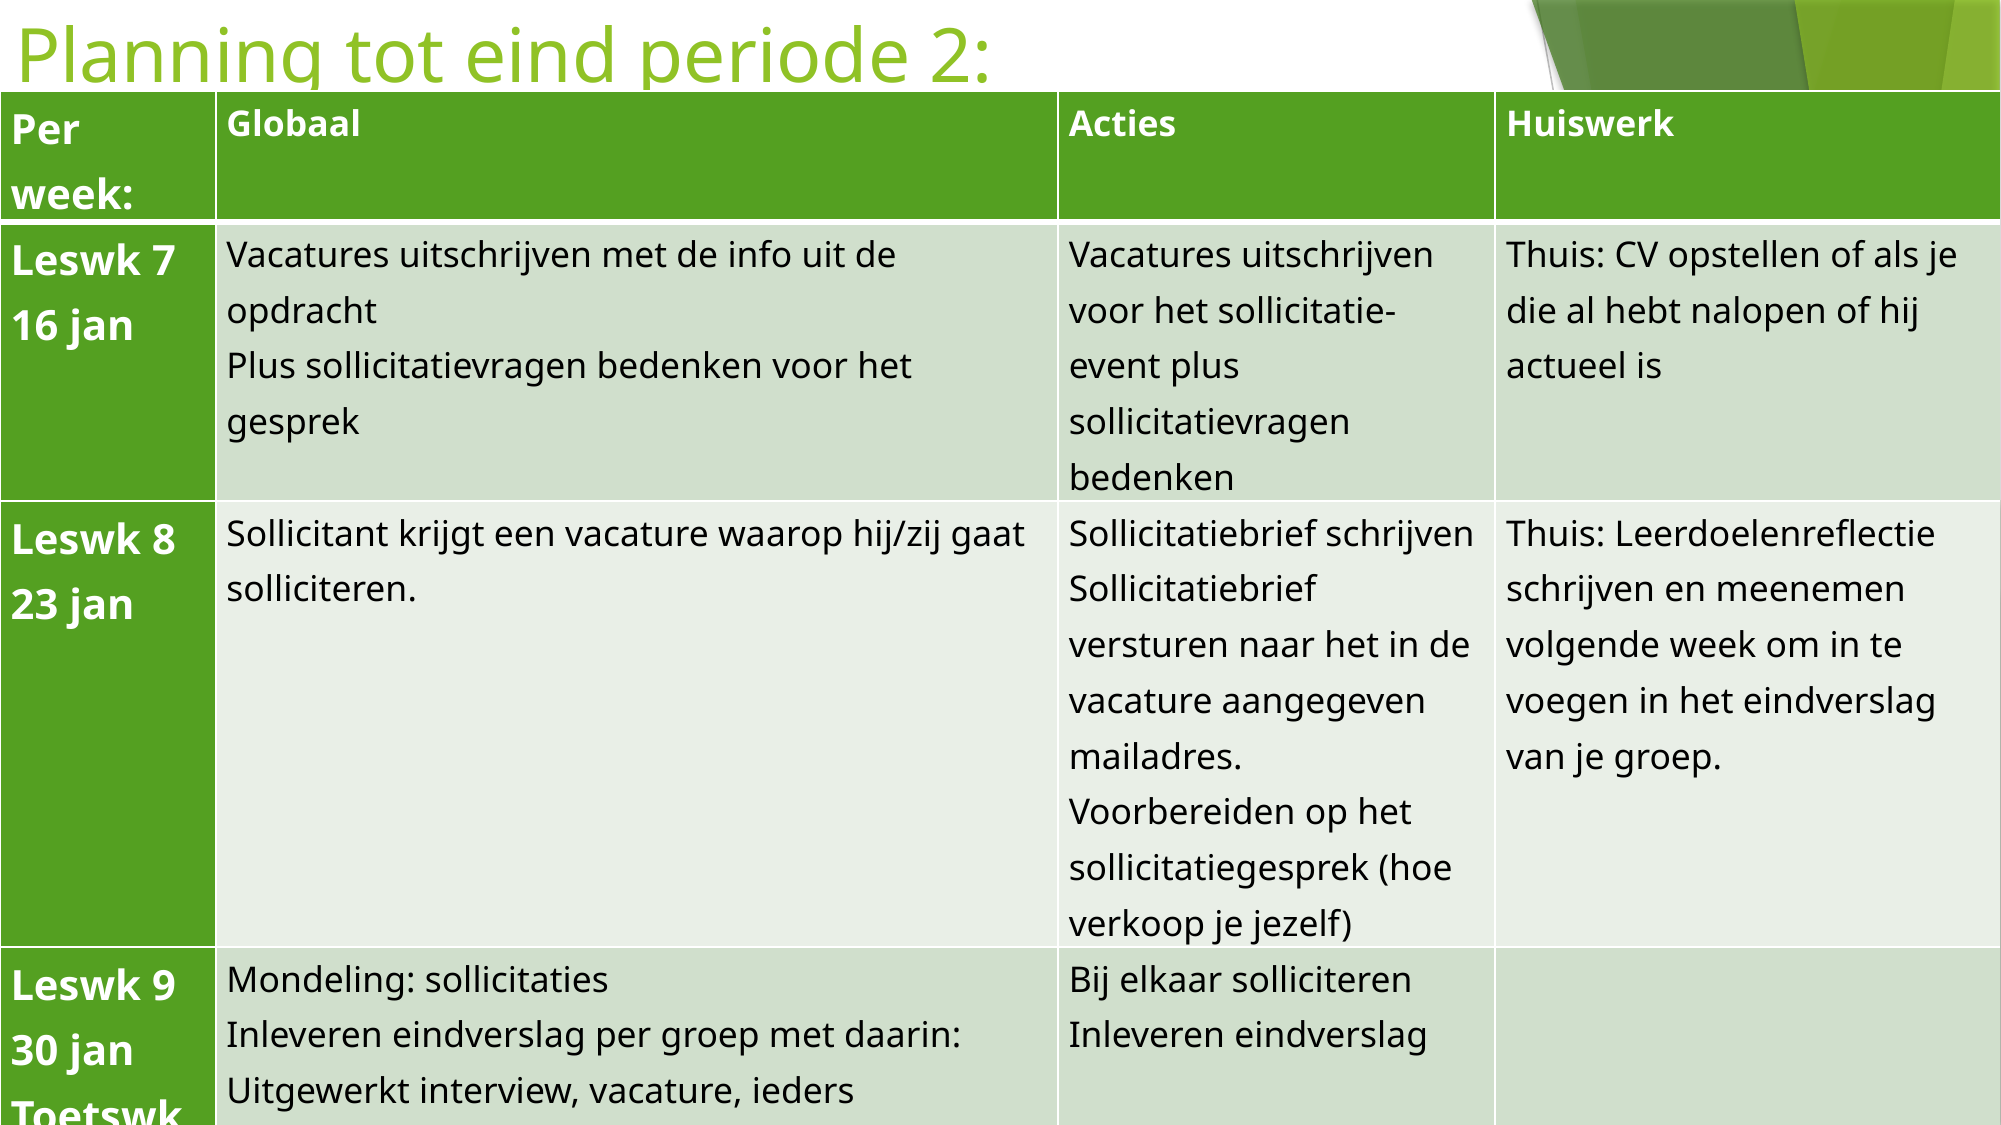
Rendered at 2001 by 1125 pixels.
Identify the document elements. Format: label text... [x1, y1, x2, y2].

table_cell Bij elkaar solliciteren Inleveren eindverslag [1059, 948, 1494, 1125]
table_cell [1496, 948, 2000, 1125]
table_header Globaal [217, 92, 1057, 219]
table_cell Sollicitatiebrief schrijven Sollicitatiebrief versturen naar het in de vacature aangegeven mailadres. Voorbereiden op het sollicitatiegesprek (hoe verkoop je jezelf) [1059, 502, 1494, 946]
table_cell Vacatures uitschrijven met de info uit de opdracht Plus sollicitatievragen bedenken voor het gesprek [217, 225, 1057, 500]
table_header Huiswerk [1496, 92, 2000, 219]
title Planning tot eind periode 2: [0, 0, 1411, 90]
table_cell Leswk 8 23 jan [1, 502, 215, 946]
table_cell Thuis: Leerdoelenreflectie schrijven en meenemen volgende week om in te voegen in het eindverslag van je groep. [1496, 502, 2000, 946]
table_header Per week: [1, 92, 215, 219]
table_cell Sollicitant krijgt een vacature waarop hij/zij gaat solliciteren. [217, 502, 1057, 946]
table_cell Leswk 7 16 jan [1, 225, 215, 500]
table_cell Vacatures uitschrijven voor het sollicitatie-event plus sollicitatievragen bedenken [1059, 225, 1494, 500]
table_cell Leswk 9 30 jan Toetswk [1, 948, 215, 1125]
table_header Acties [1059, 92, 1494, 219]
table_cell Mondeling: sollicitaties Inleveren eindverslag per groep met daarin: Uitgewerkt interview, vacature, ieders soll.brieven & CV’s plus individuele reflecties op leerdoelen [217, 948, 1057, 1125]
table_cell Thuis: CV opstellen of als je die al hebt nalopen of hij actueel is [1496, 225, 2000, 500]
